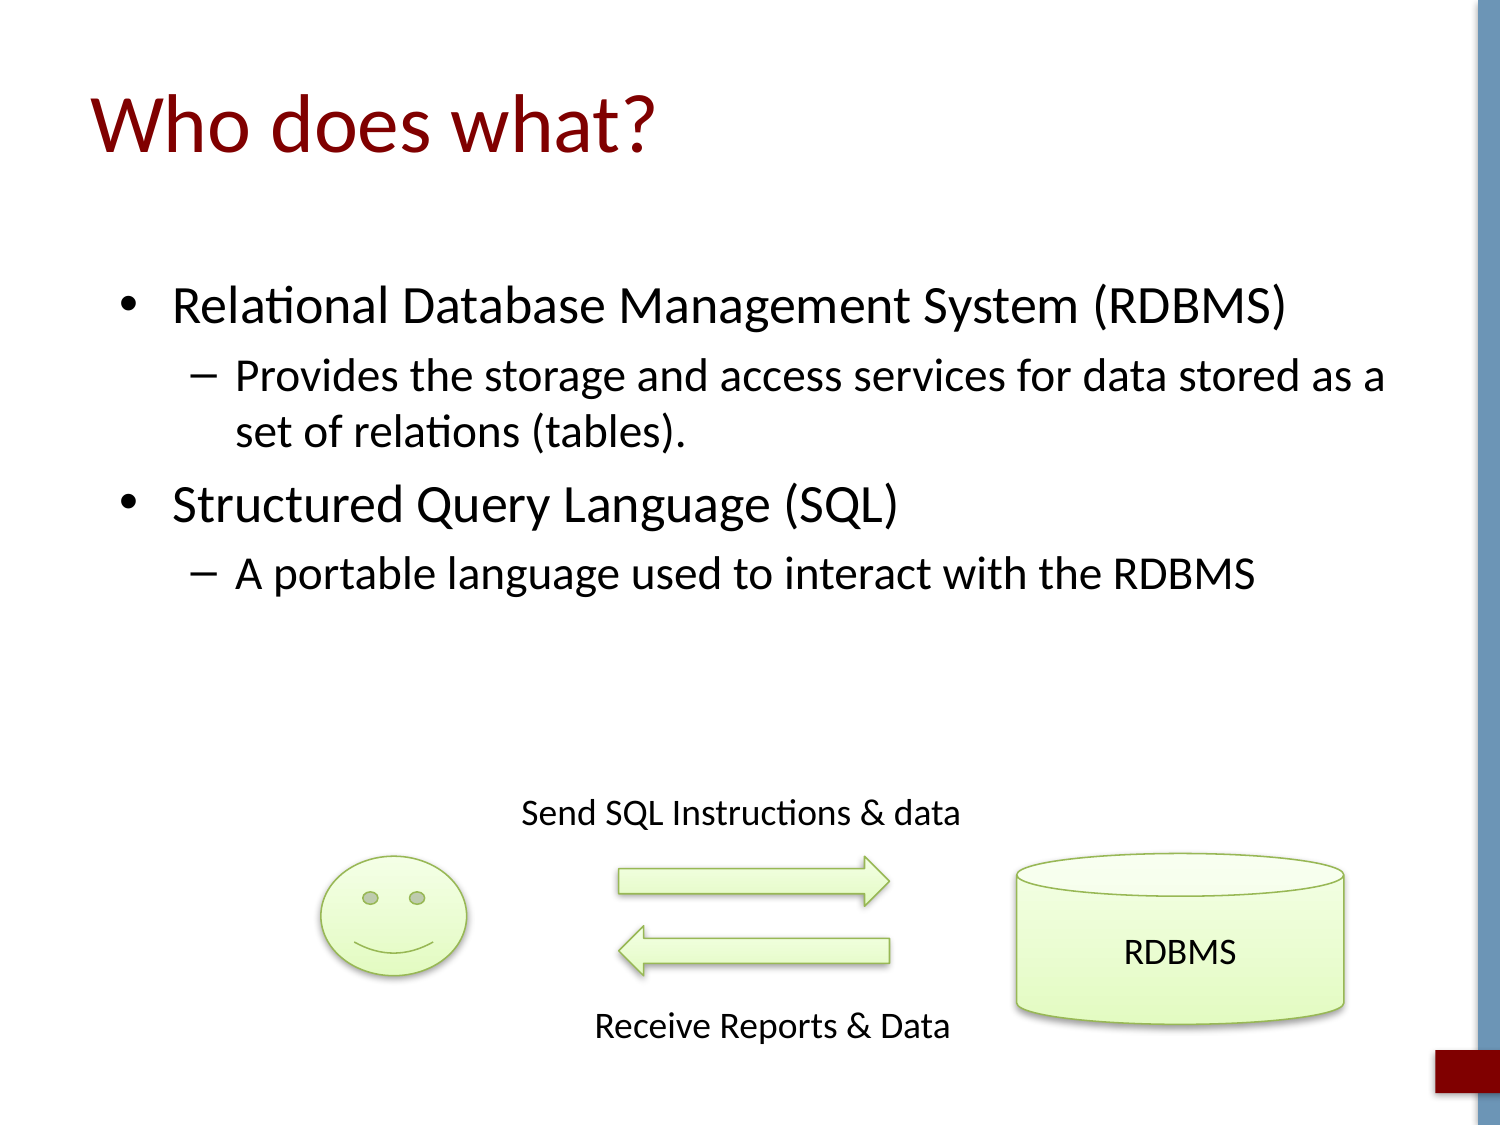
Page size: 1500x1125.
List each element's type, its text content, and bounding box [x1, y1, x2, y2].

list Relational Database Management System (RDBMS) Provides the storage and access services for data stored as a set of relations (tables). Structured Query Language (SQL) A portable language used to interact with the RDBMS [104, 262, 1455, 613]
text_box Send SQL Instructions & data [412, 780, 1071, 841]
text_box [618, 925, 891, 977]
title Who does what? [75, 45, 1425, 193]
text_box [320, 855, 468, 977]
text_box [617, 855, 891, 907]
text_box RDBMS [1015, 852, 1345, 1026]
text_box Receive Reports & Data [508, 994, 1038, 1054]
